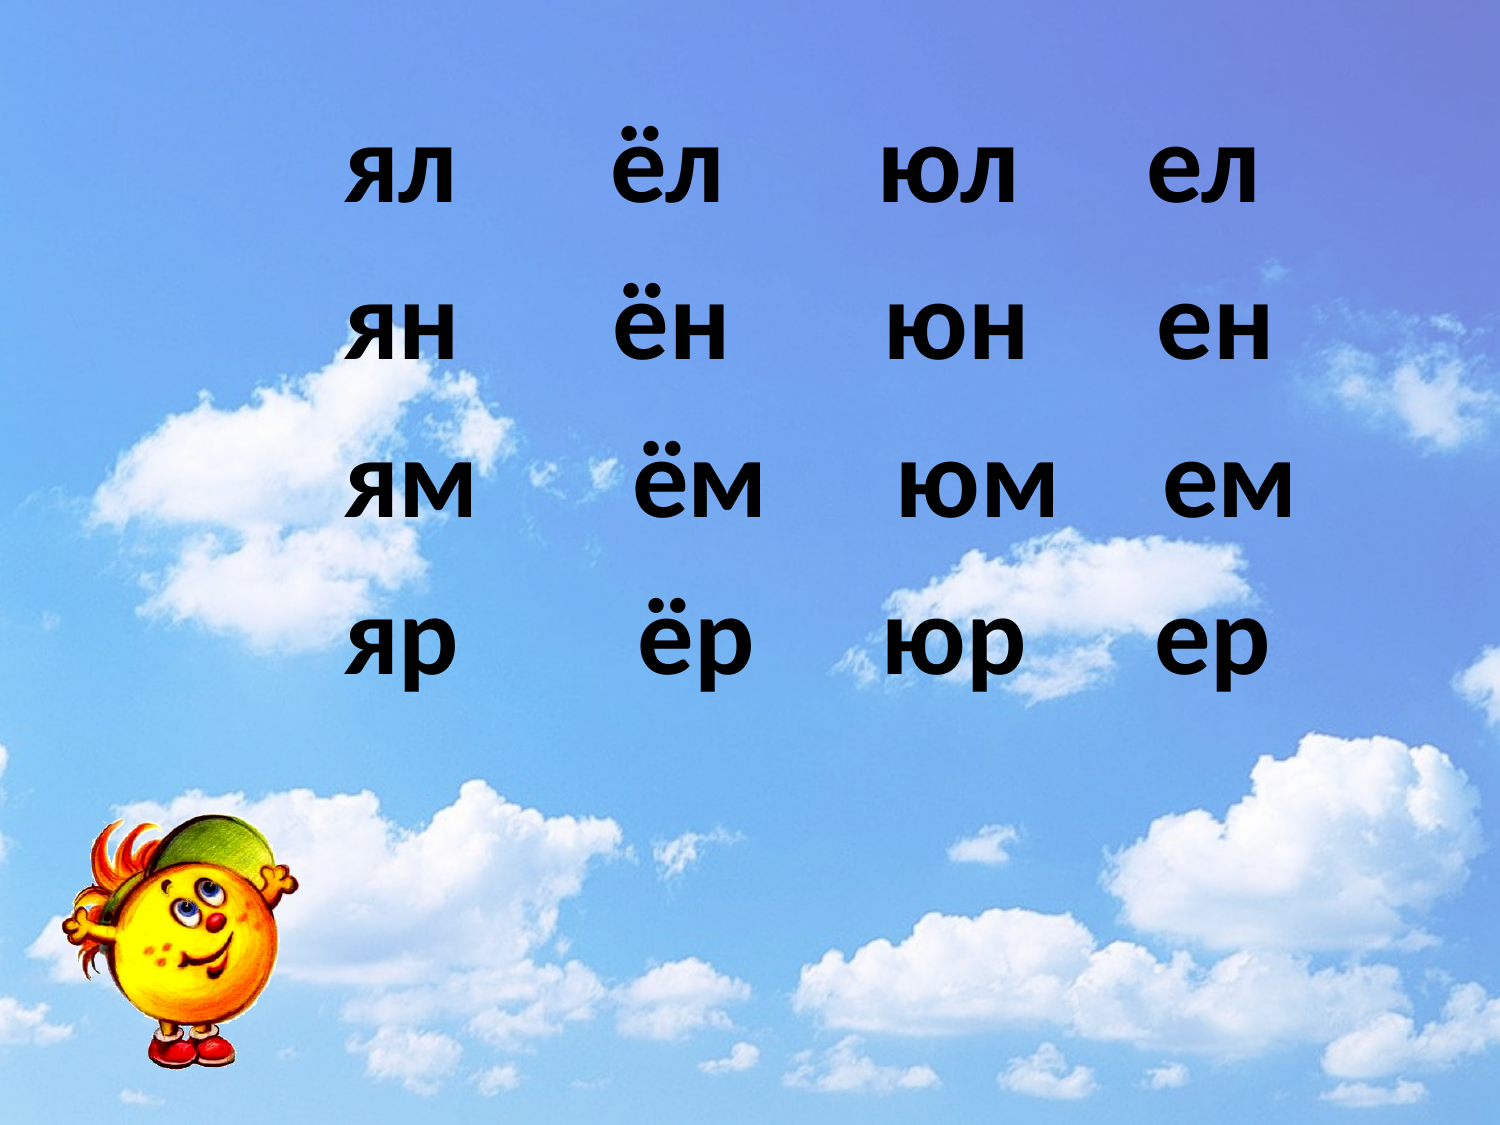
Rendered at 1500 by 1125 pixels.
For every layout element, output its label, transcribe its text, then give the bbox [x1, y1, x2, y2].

list ял ёл юл ел ян ён юн ен ям ём юм ем яр ёр юр ер [328, 82, 1500, 997]
picture [58, 808, 302, 1072]
